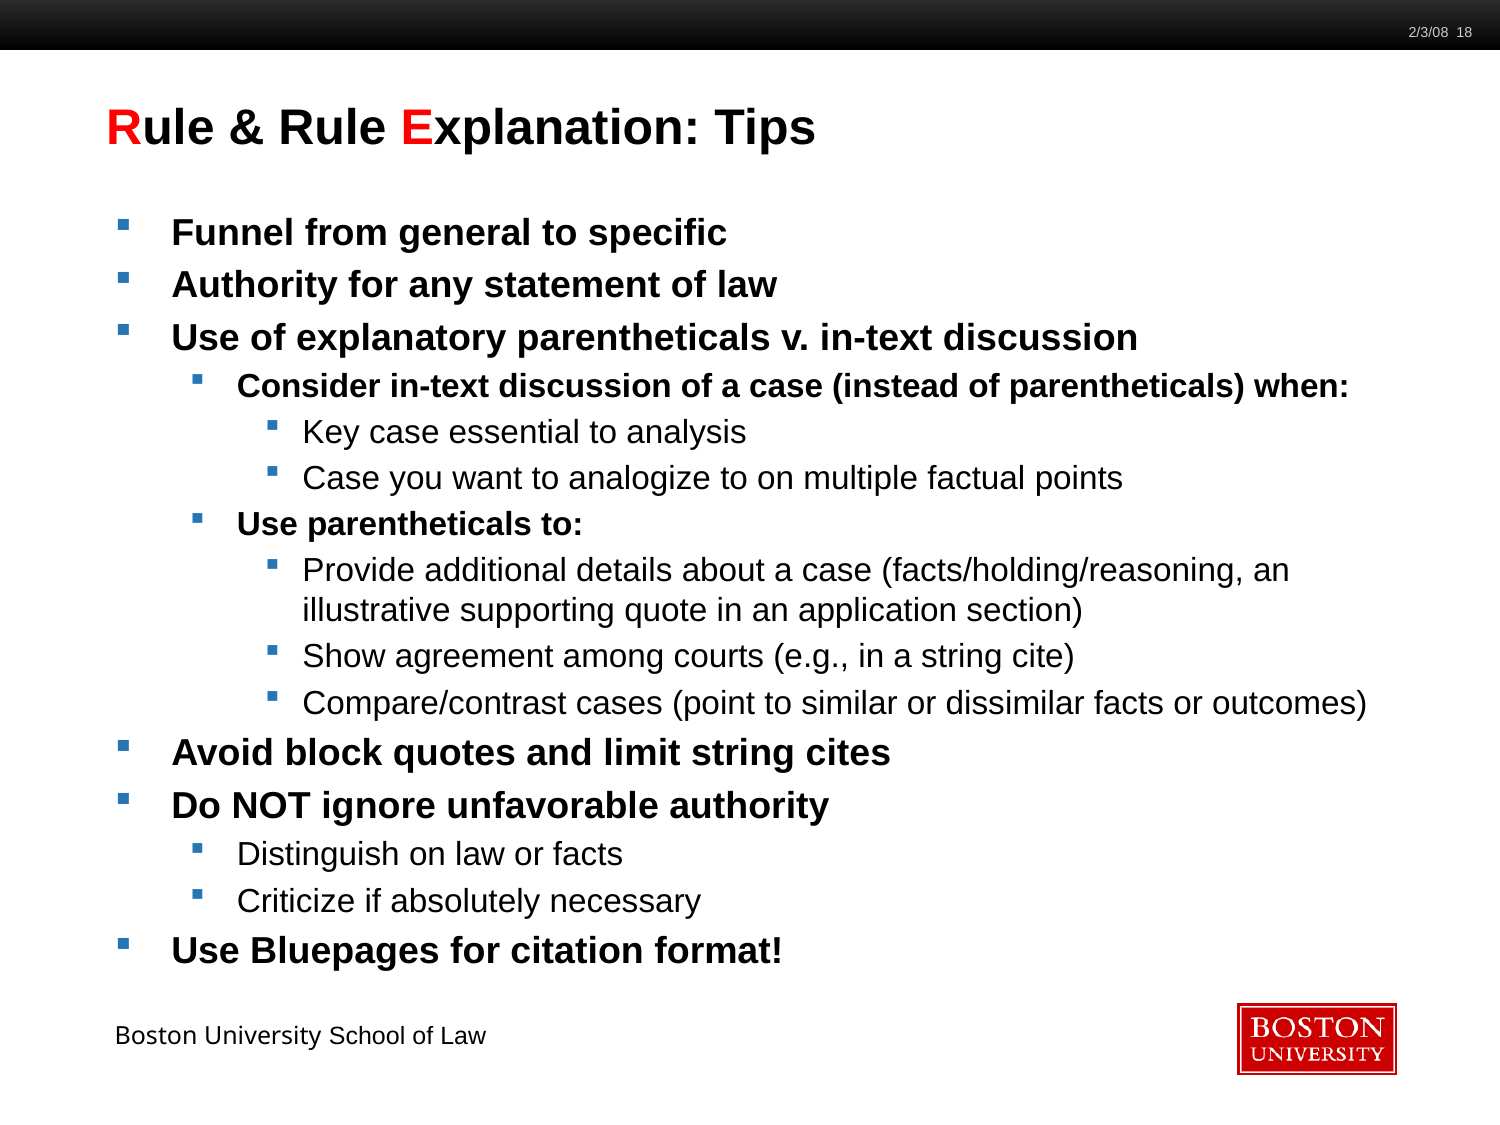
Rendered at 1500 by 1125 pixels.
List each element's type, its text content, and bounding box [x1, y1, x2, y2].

picture [1237, 1003, 1397, 1075]
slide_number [1312, 12, 1488, 50]
list Funnel from general to specific Authority for any statement of law Use of explanatory parentheticals v. in-text discussion Consider in-text discussion of a case (instead of parentheticals) when: Key case essential to analysis Case you want to analogize to on multiple factual points Use parentheticals to: Provide additional details about a case (facts/holding/reasoning, an illustrative supporting quote in an application section) Show agreement among courts (e.g., in a string cite) Compare/contrast cases (point to similar or dissimilar facts or outcomes) Avoid block quotes and limit string cites Do NOT ignore unfavorable authority Distinguish on law or facts Criticize if absolutely necessary Use Bluepages for citation format! [99, 200, 1400, 975]
text_box Rule & Rule Explanation: Tips [91, 87, 1479, 175]
